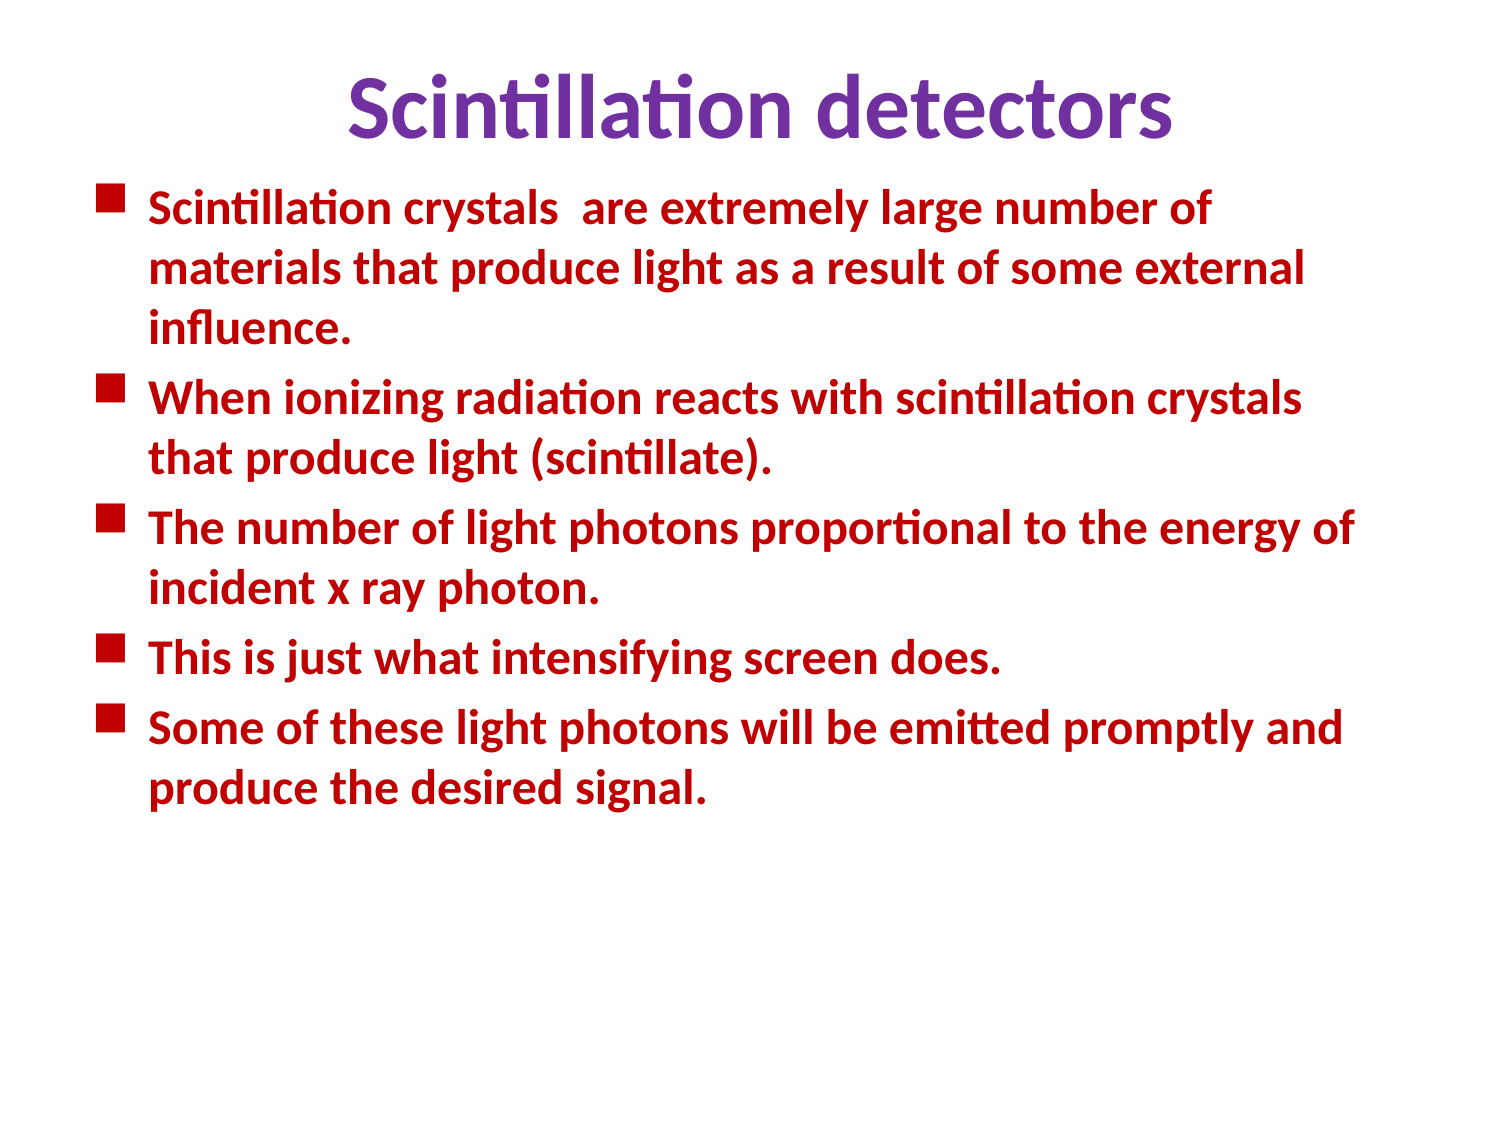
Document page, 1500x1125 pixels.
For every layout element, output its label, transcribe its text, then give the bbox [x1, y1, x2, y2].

title Scintillation detectors [260, 37, 1263, 166]
subtitle Scintillation crystals are extremely large number of materials that produce light as a result of some external influence. When ionizing radiation reacts with scintillation crystals that produce light (scintillate). The number of light photons proportional to the energy of incident x ray photon. This is just what intensifying screen does. Some of these light photons will be emitted promptly and produce the desired signal. [76, 166, 1423, 996]
